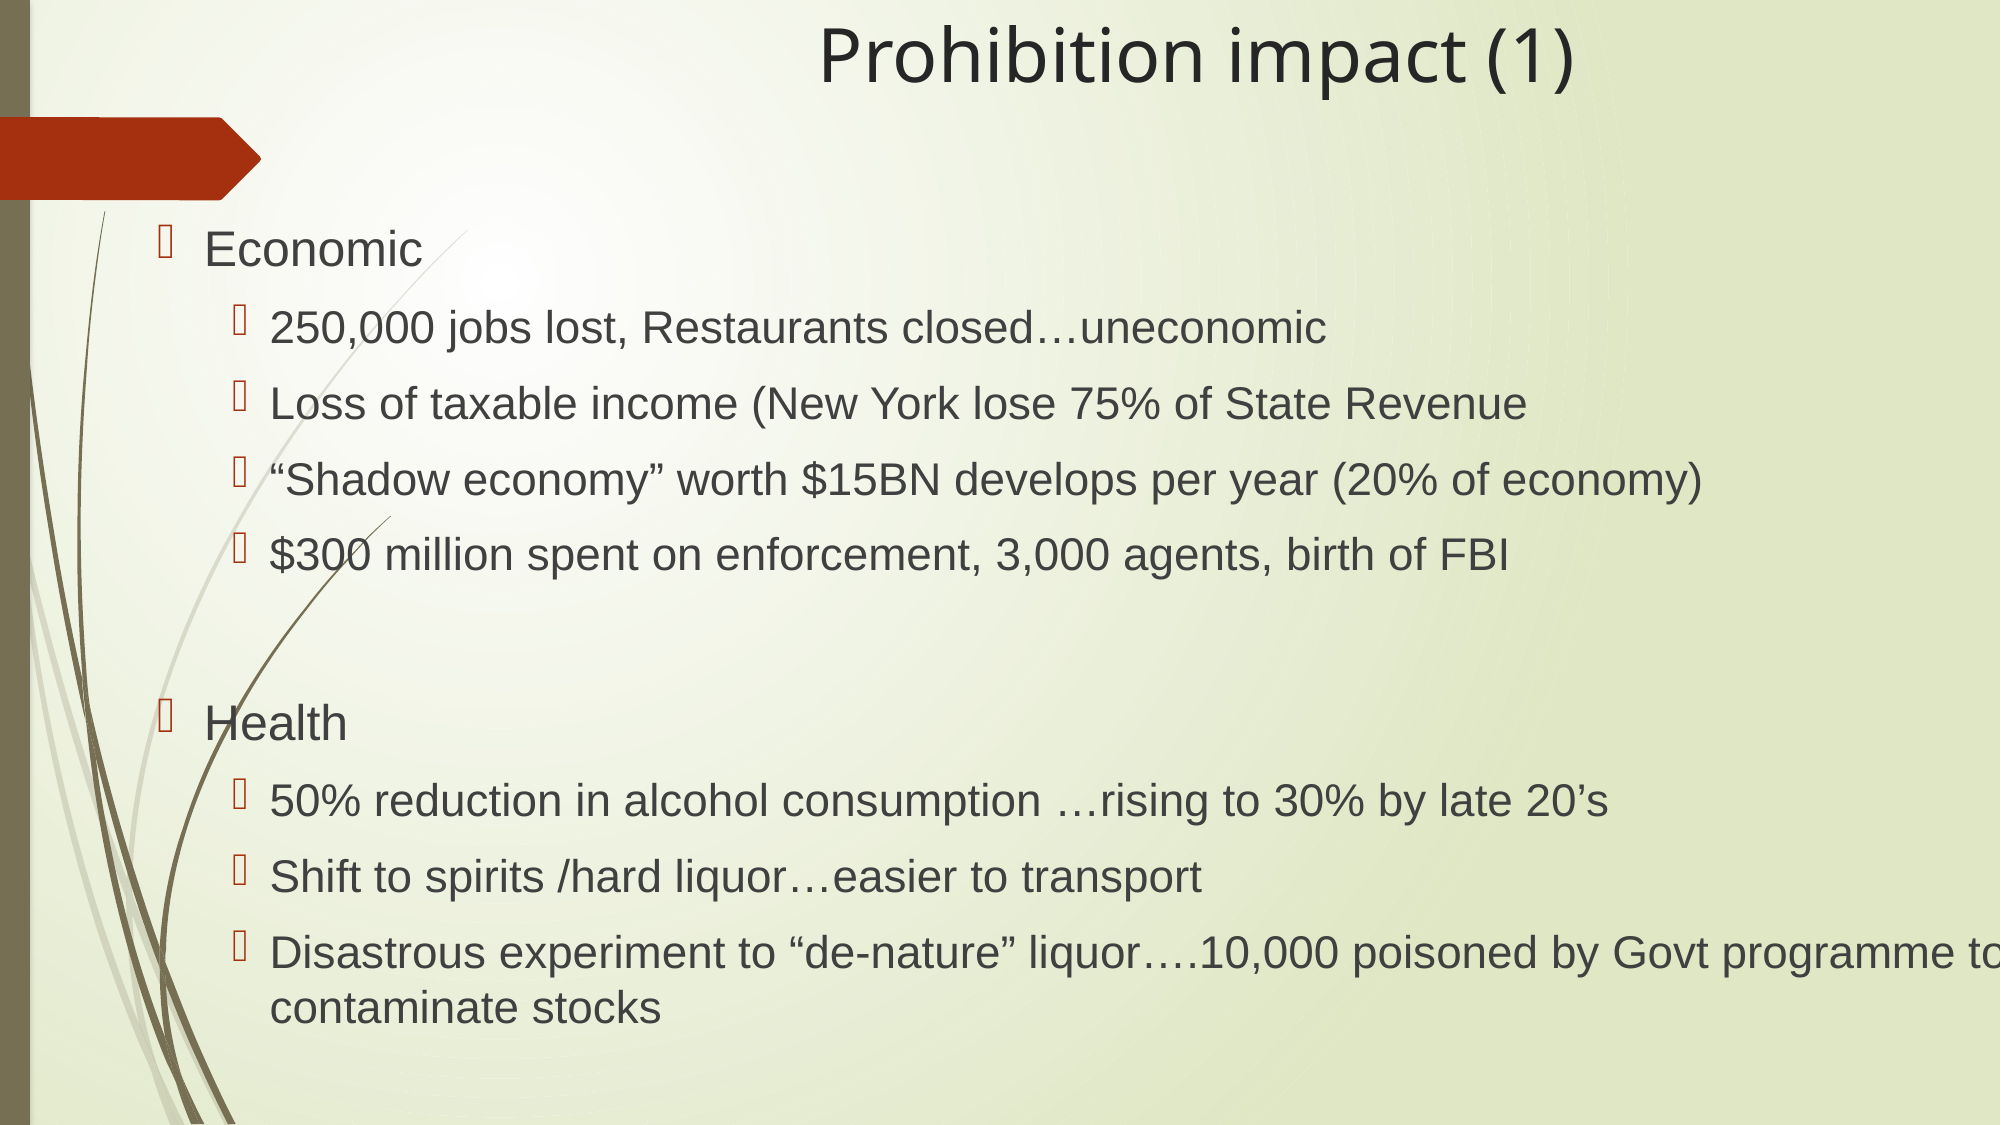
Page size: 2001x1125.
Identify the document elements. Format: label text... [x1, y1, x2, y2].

title Prohibition impact (1) [475, 0, 1938, 209]
list Economic 250,000 jobs lost, Restaurants closed…uneconomic Loss of taxable income (New York lose 75% of State Revenue “Shadow economy” worth $15BN develops per year (20% of economy) $300 million spent on enforcement, 3,000 agents, birth of FBI Health 50% reduction in alcohol consumption …rising to 30% by late 20’s Shift to spirits /hard liquor…easier to transport Disastrous experiment to “de-nature” liquor….10,000 poisoned by Govt programme to contaminate stocks [67, 209, 2000, 842]
